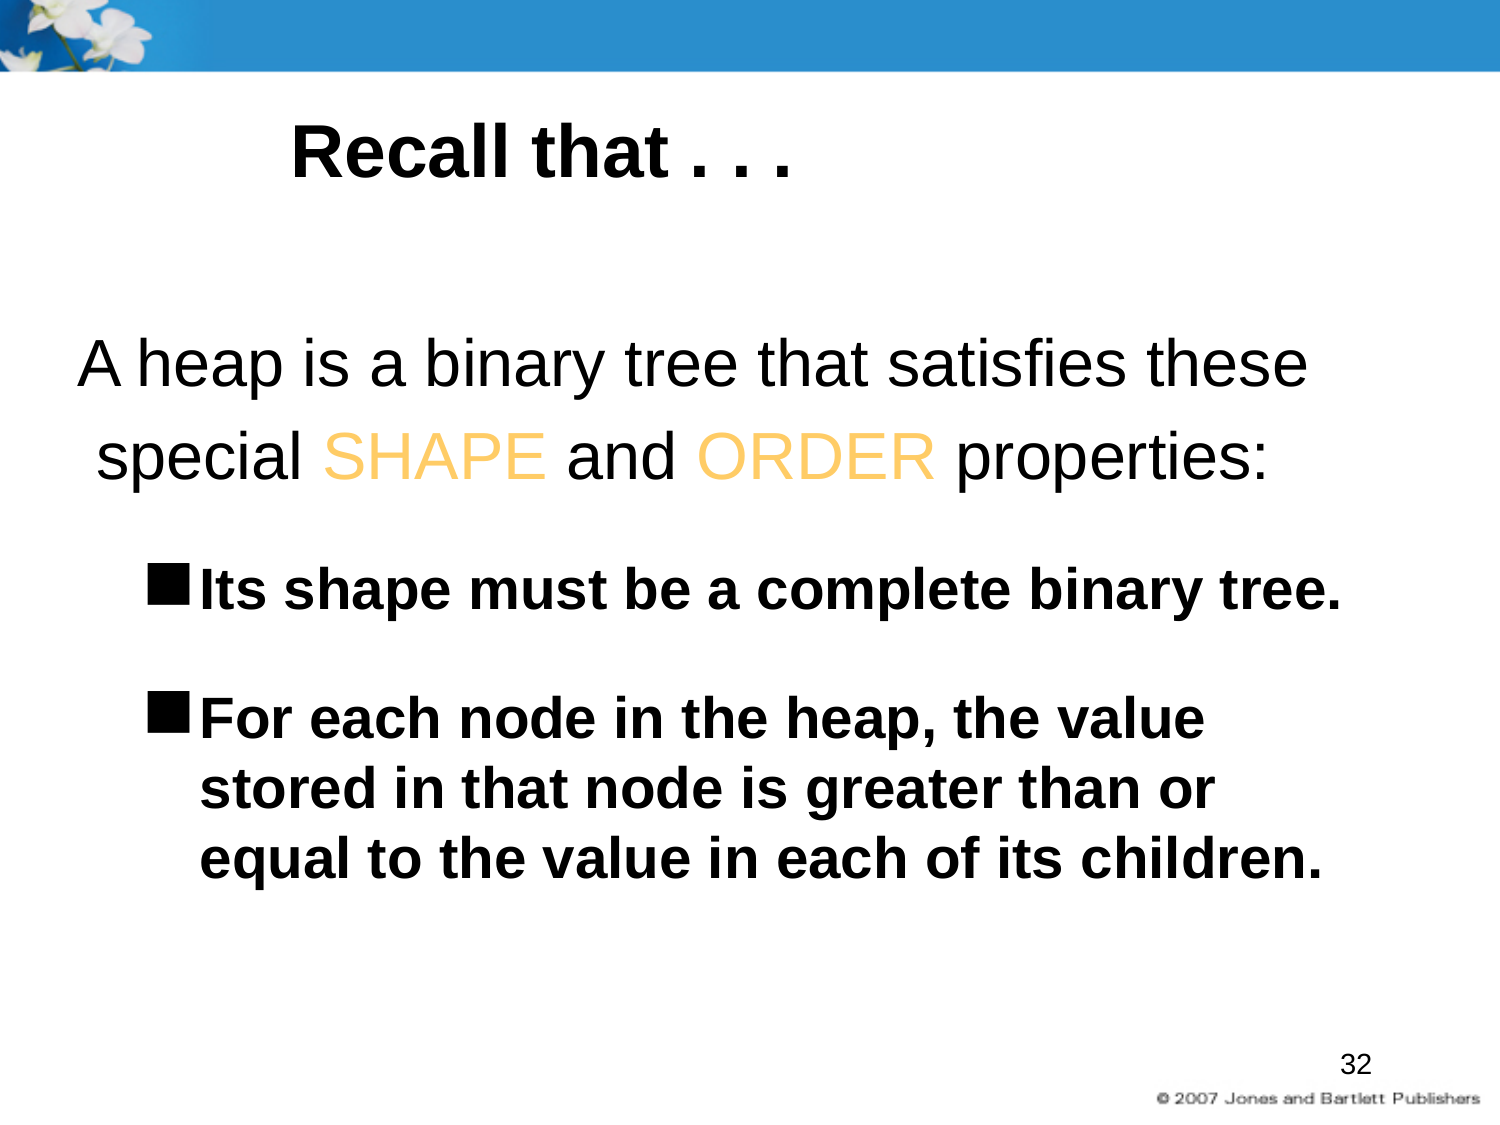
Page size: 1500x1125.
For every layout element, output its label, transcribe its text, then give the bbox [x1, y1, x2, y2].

title Recall that . . . [274, 149, 1500, 201]
list A heap is a binary tree that satisfies these special SHAPE and ORDER properties: Its shape must be a complete binary tree. For each node in the heap, the value stored in that node is greater than or equal to the value in each of its children. [62, 312, 1388, 988]
slide_number 32 [1287, 1024, 1388, 1101]
picture [0, 0, 1500, 1125]
